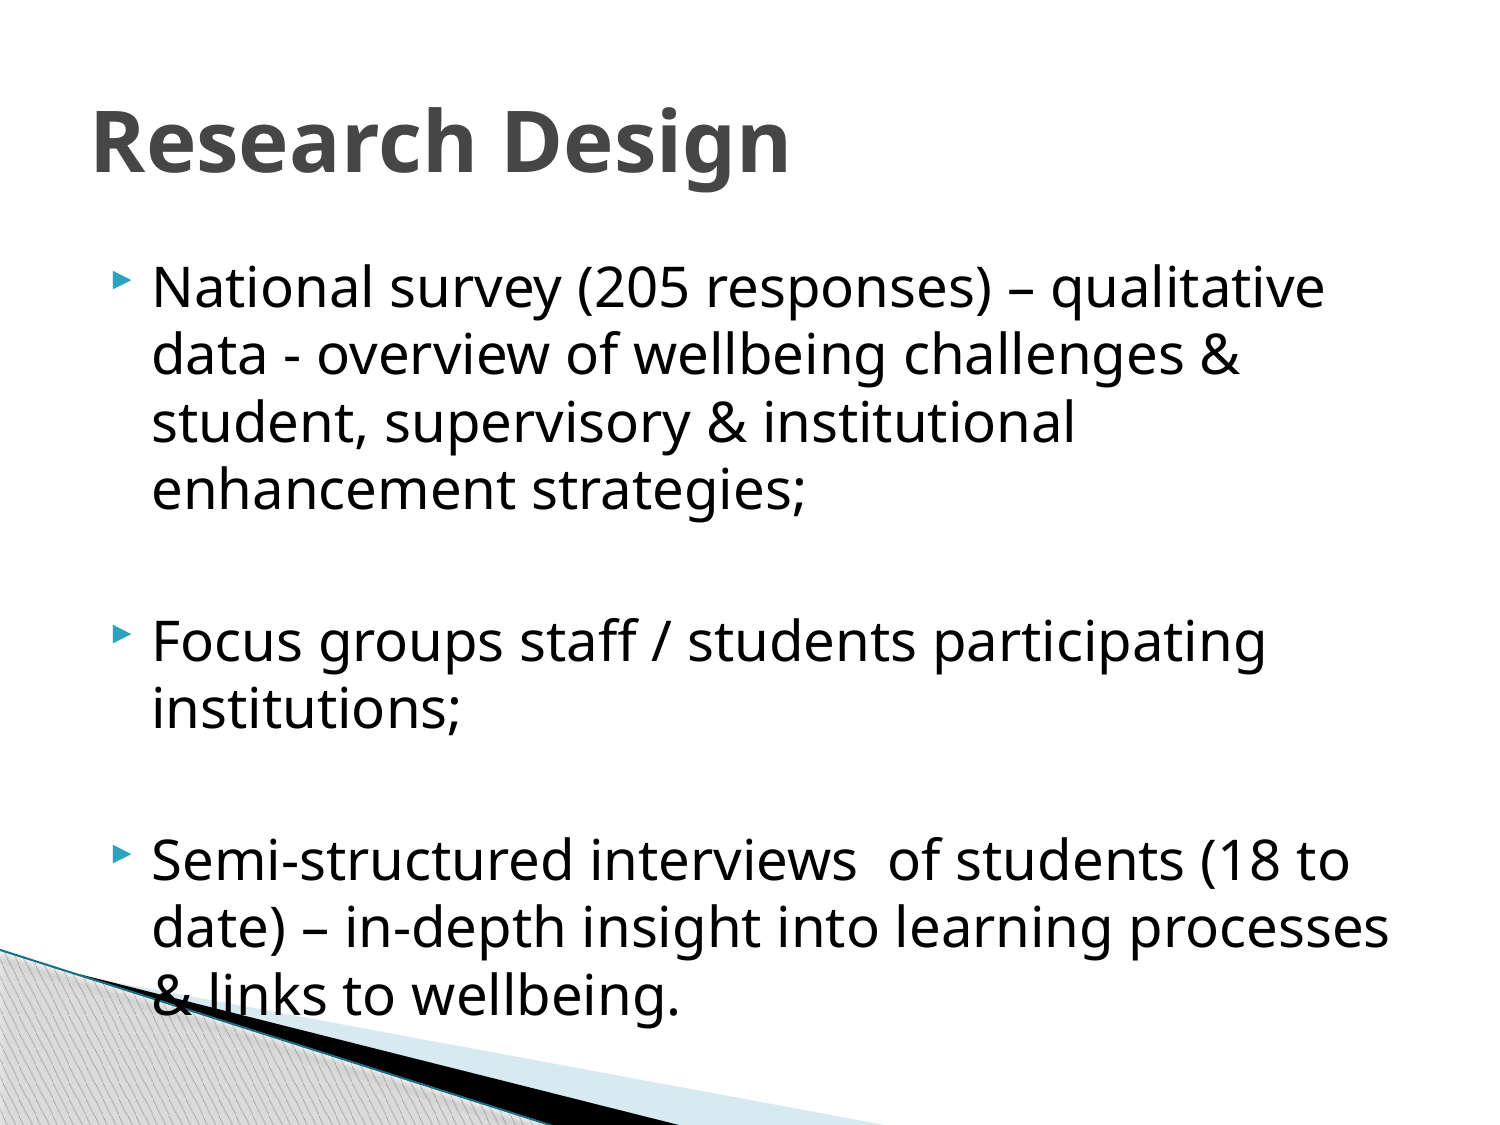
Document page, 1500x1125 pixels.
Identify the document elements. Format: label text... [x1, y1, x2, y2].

list National survey (205 responses) – qualitative data - overview of wellbeing challenges & student, supervisory & institutional enhancement strategies; Focus groups staff / students participating institutions; Semi-structured interviews of students (18 to date) – in-depth insight into learning processes & links to wellbeing. [76, 243, 1424, 1125]
title Research Design [75, 45, 1425, 233]
